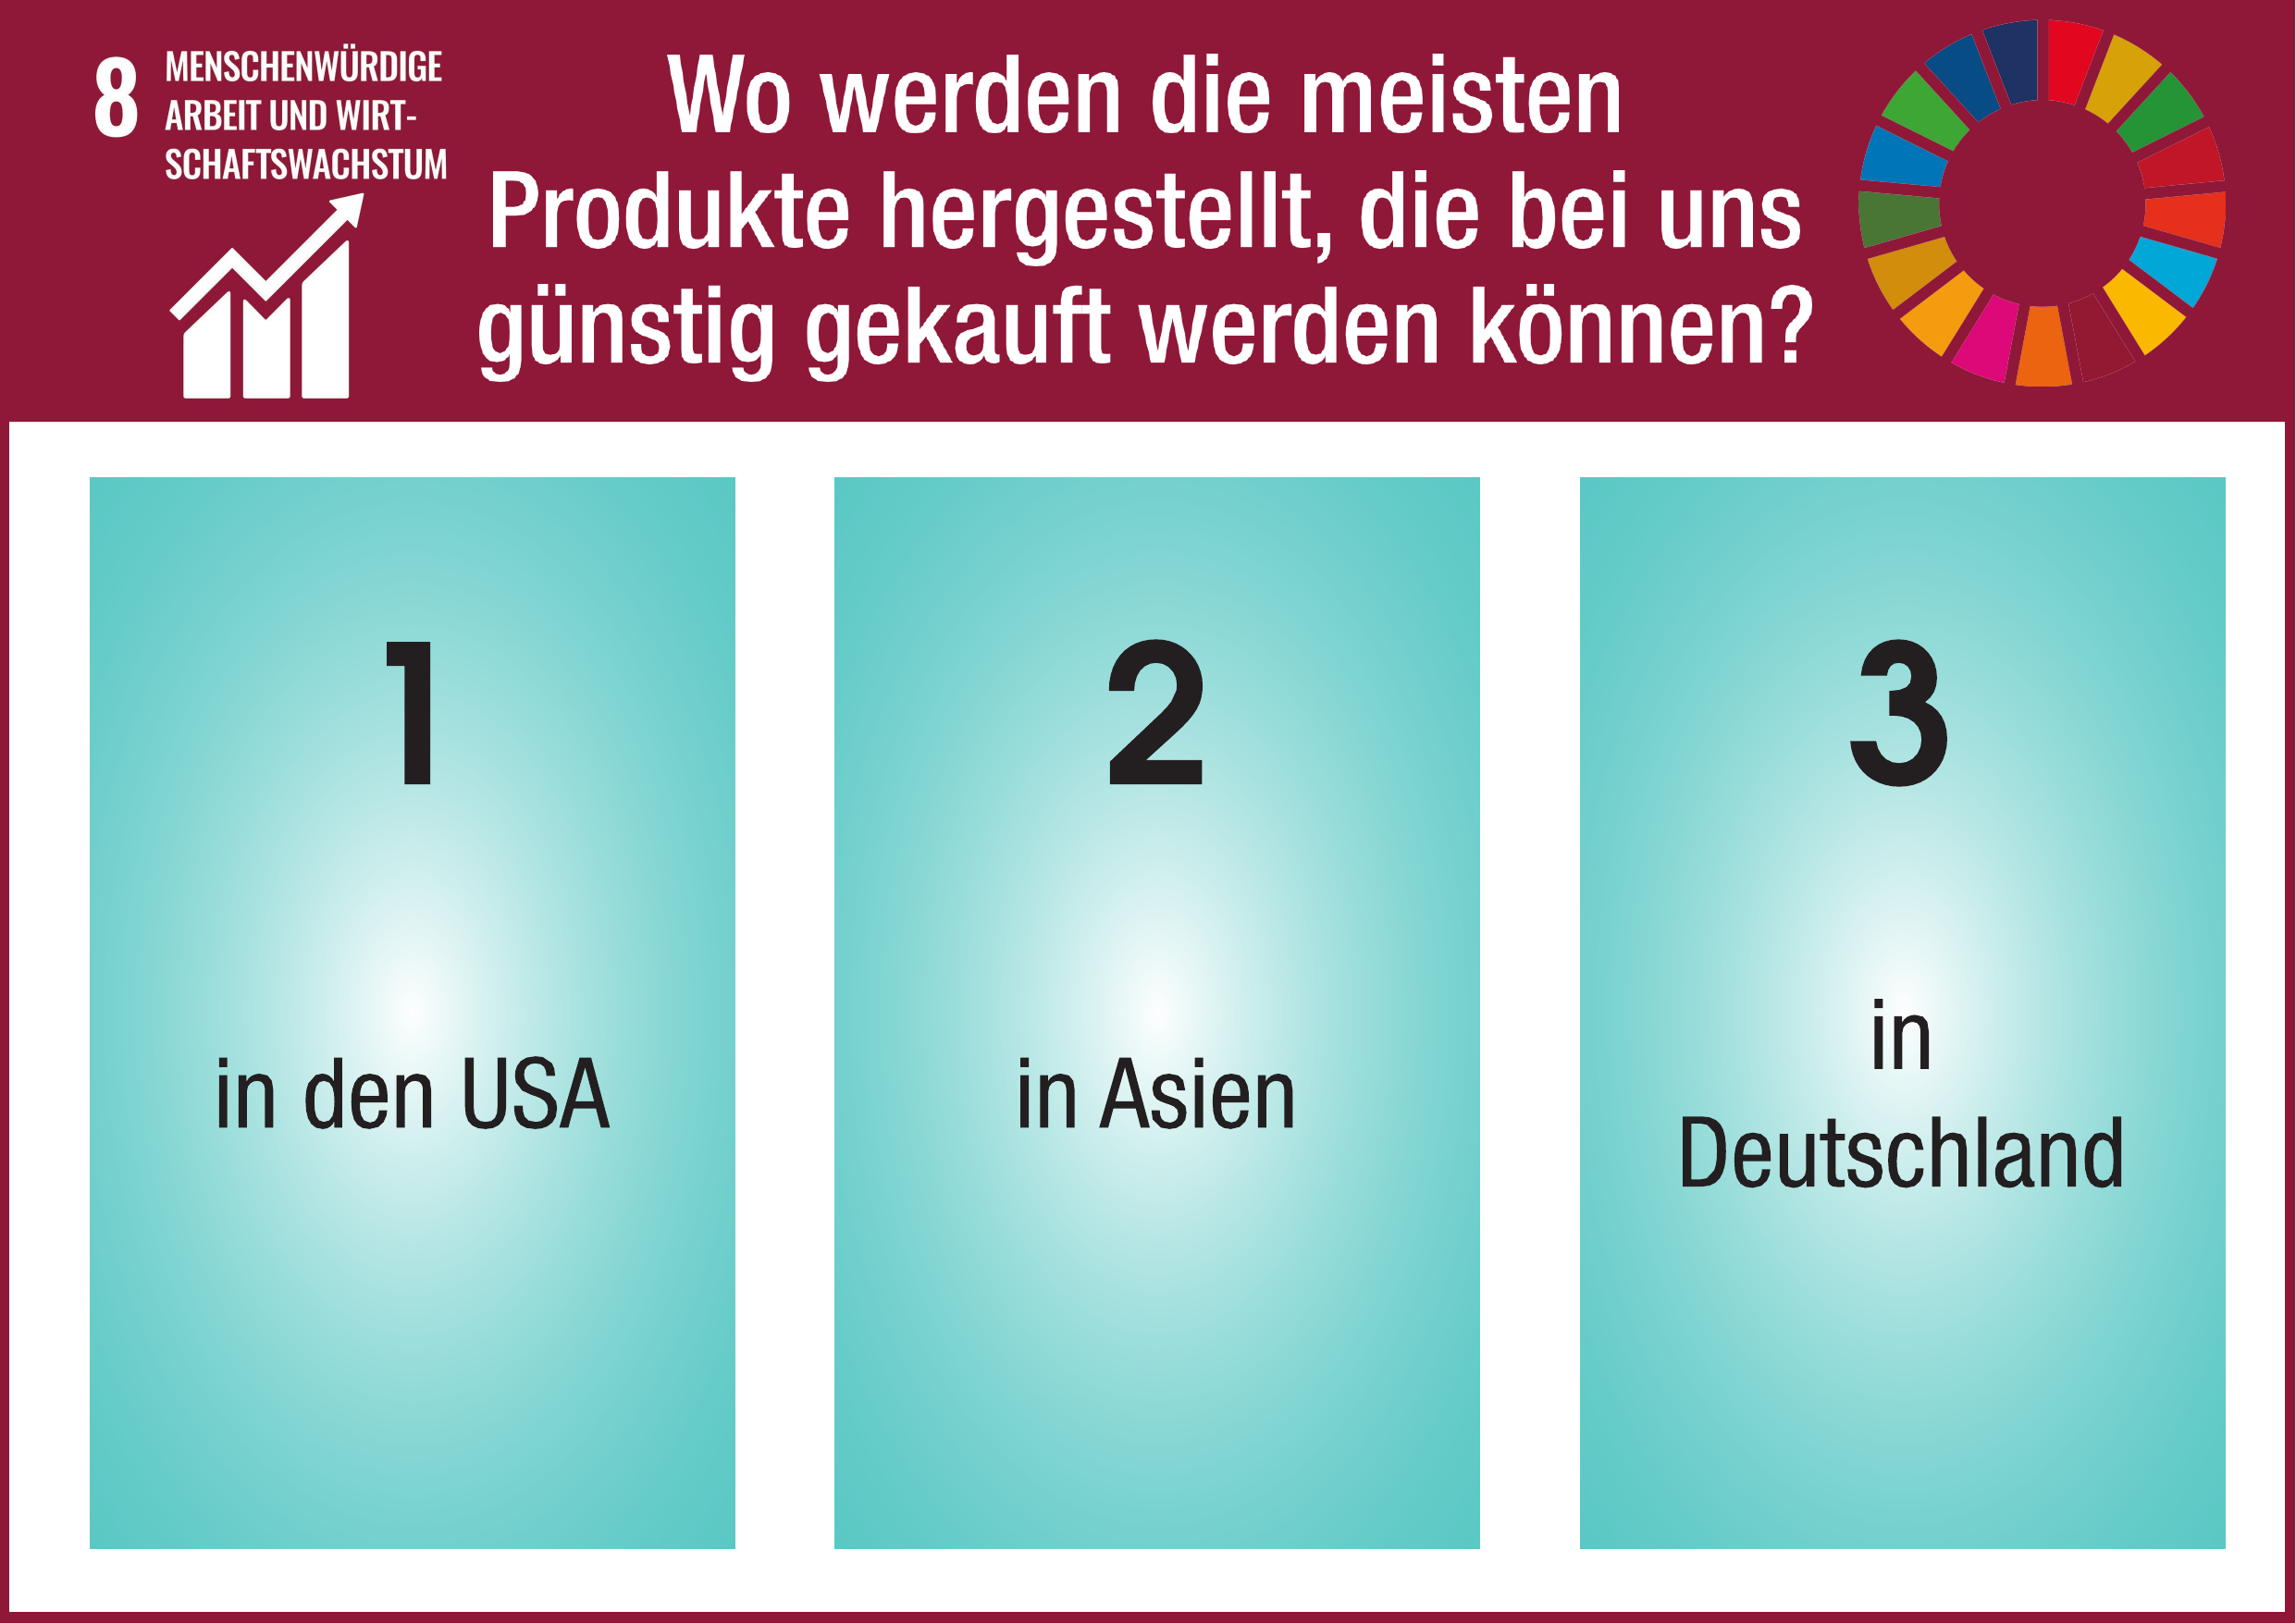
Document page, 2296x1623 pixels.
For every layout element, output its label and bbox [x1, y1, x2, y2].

text_box [0, 0, 2296, 1623]
